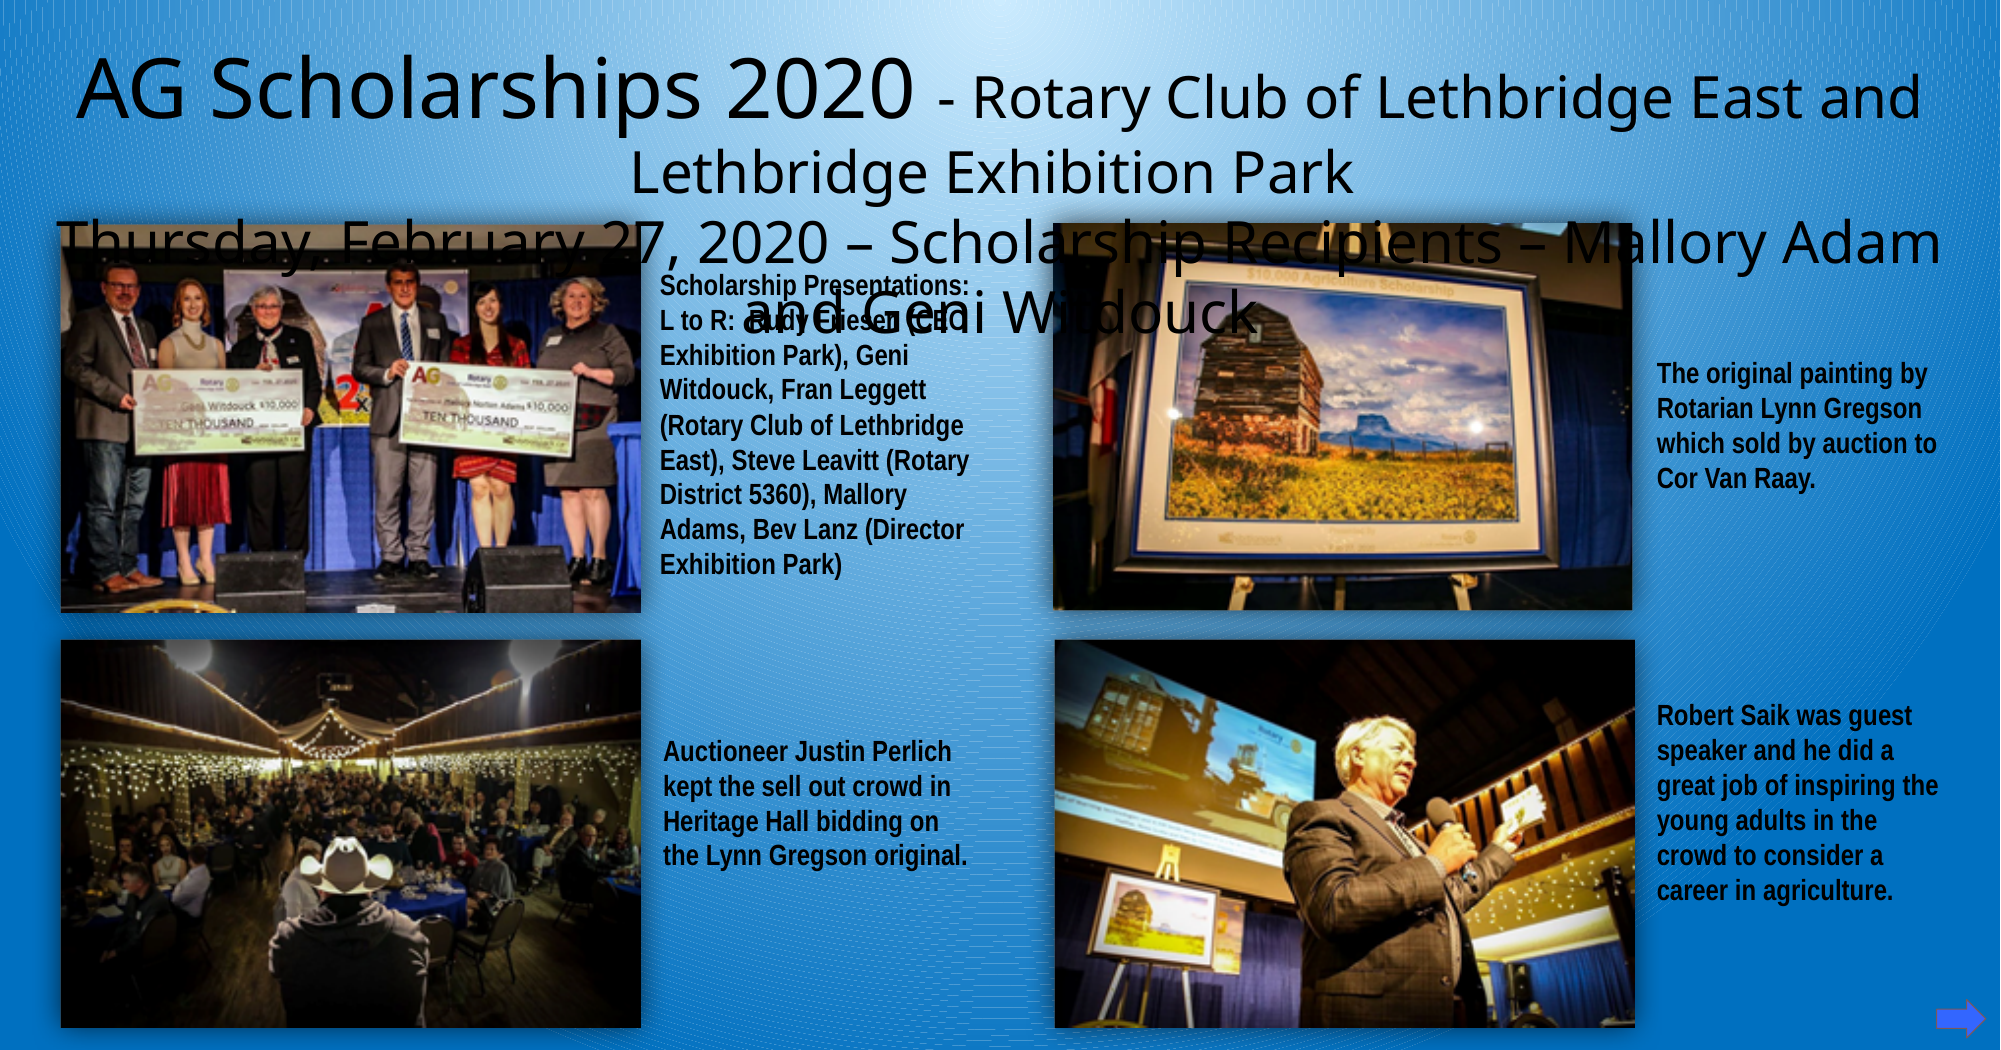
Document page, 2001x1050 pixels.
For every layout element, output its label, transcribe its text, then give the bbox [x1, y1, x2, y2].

picture [1052, 223, 1636, 614]
text_box Auctioneer Justin Perlich kept the sell out crowd in Heritage Hall bidding on the Lynn Gregson original. [648, 724, 993, 880]
text_box [1932, 995, 1991, 1043]
picture [1052, 638, 1636, 1029]
text_box AG Scholarships 2020 - Rotary Club of Lethbridge East and Lethbridge Exhibition Park Thursday, February 27, 2020 – Scholarship Recipients – Mallory Adam and Geni Witdouck [0, 27, 2000, 353]
text_box Scholarship Presentations: L to R: Rudy Friesen (CEO Exhibition Park), Geni Witdouck, Fran Leggett (Rotary Club of Lethbridge East), Steve Leavitt (Rotary District 5360), Mallory Adams, Bev Lanz (Director Exhibition Park) [648, 258, 1000, 588]
text_box Robert Saik was guest speaker and he did a great job of inspiring the young adults in the crowd to consider a career in agriculture. [1642, 689, 1967, 914]
picture [58, 223, 642, 614]
text_box The original painting by Rotarian Lynn Gregson which sold by auction to Cor Van Raay. [1642, 346, 1967, 502]
picture [58, 638, 642, 1029]
